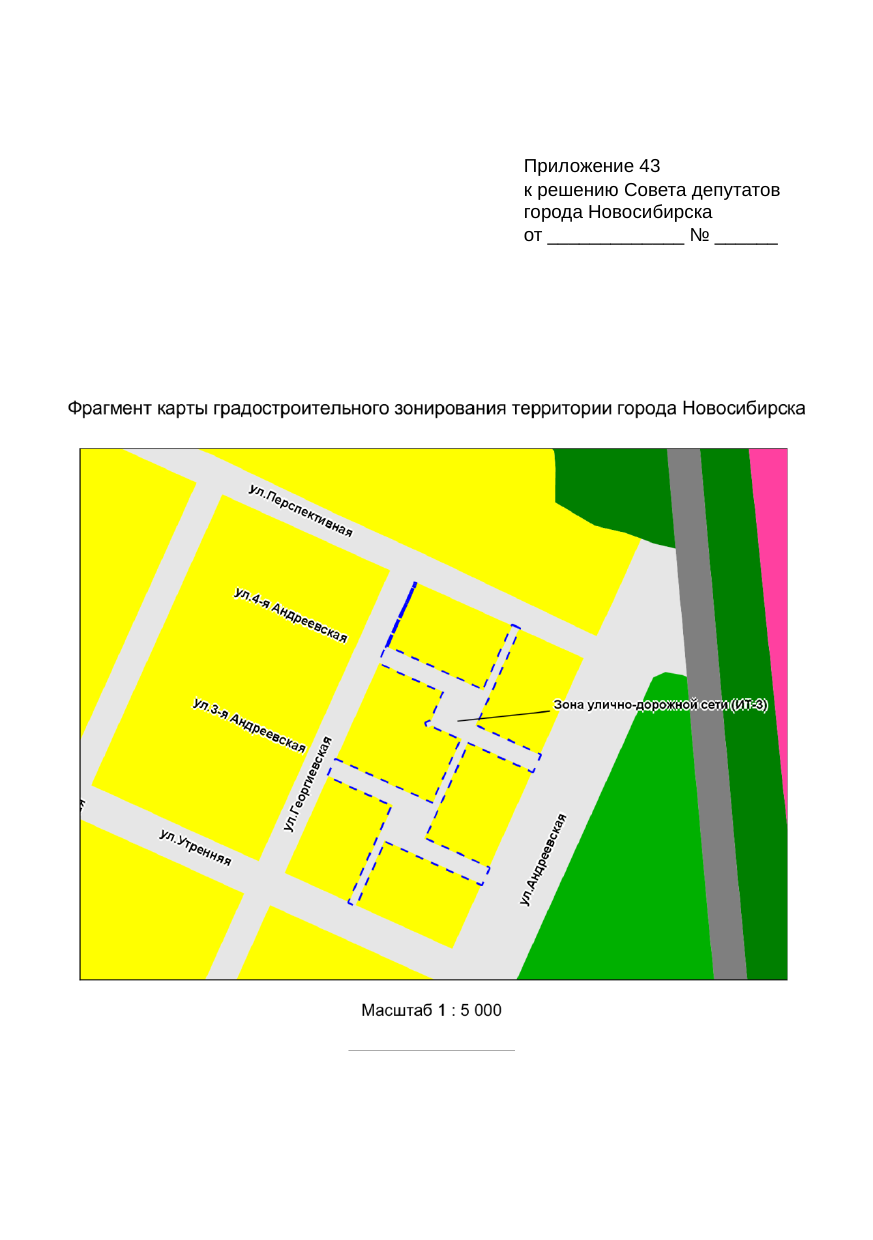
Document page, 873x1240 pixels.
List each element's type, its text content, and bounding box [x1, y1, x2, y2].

picture [0, 306, 873, 1240]
text_box Приложение 43 [523, 153, 711, 177]
text_box к решению Совета депутатов города Новосибирска от _____________ № ______ [523, 177, 791, 246]
